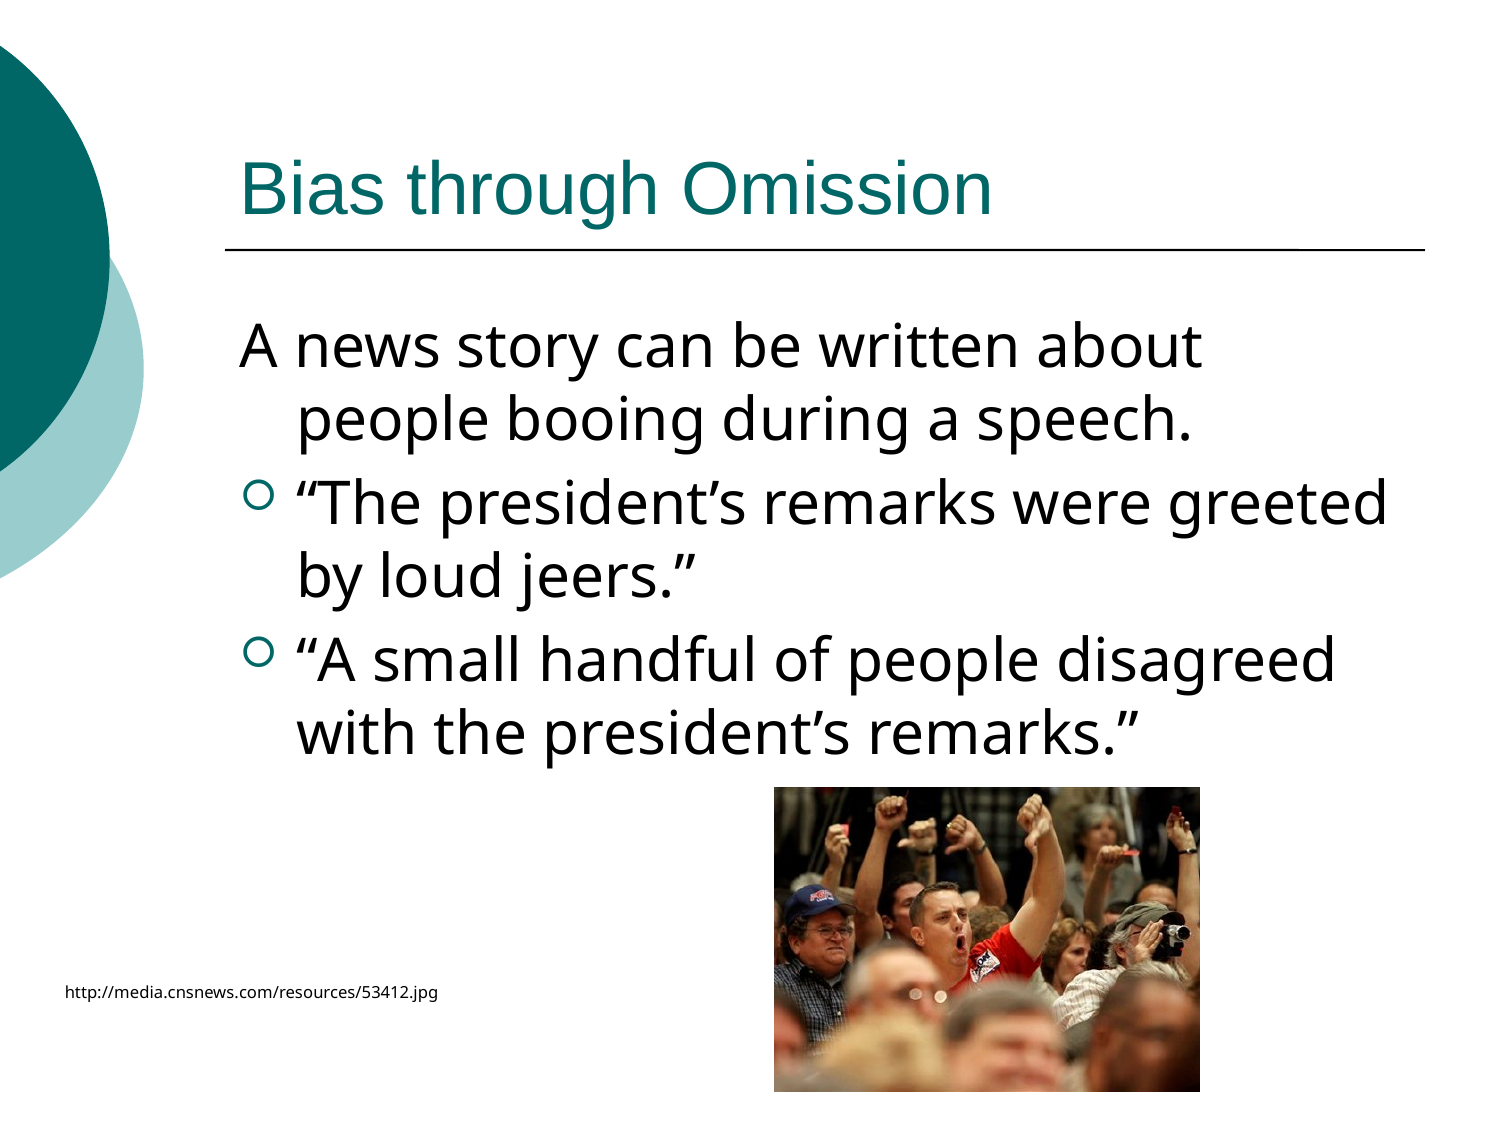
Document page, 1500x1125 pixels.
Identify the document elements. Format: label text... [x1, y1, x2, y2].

title Bias through Omission [224, 49, 1425, 238]
text_box http://media.cnsnews.com/resources/53412.jpg [49, 974, 769, 1010]
list A news story can be written about people booing during a speech. “The president’s remarks were greeted by loud jeers.” “A small handful of people disagreed with the president’s remarks.” [224, 299, 1425, 975]
picture [774, 787, 1201, 1092]
